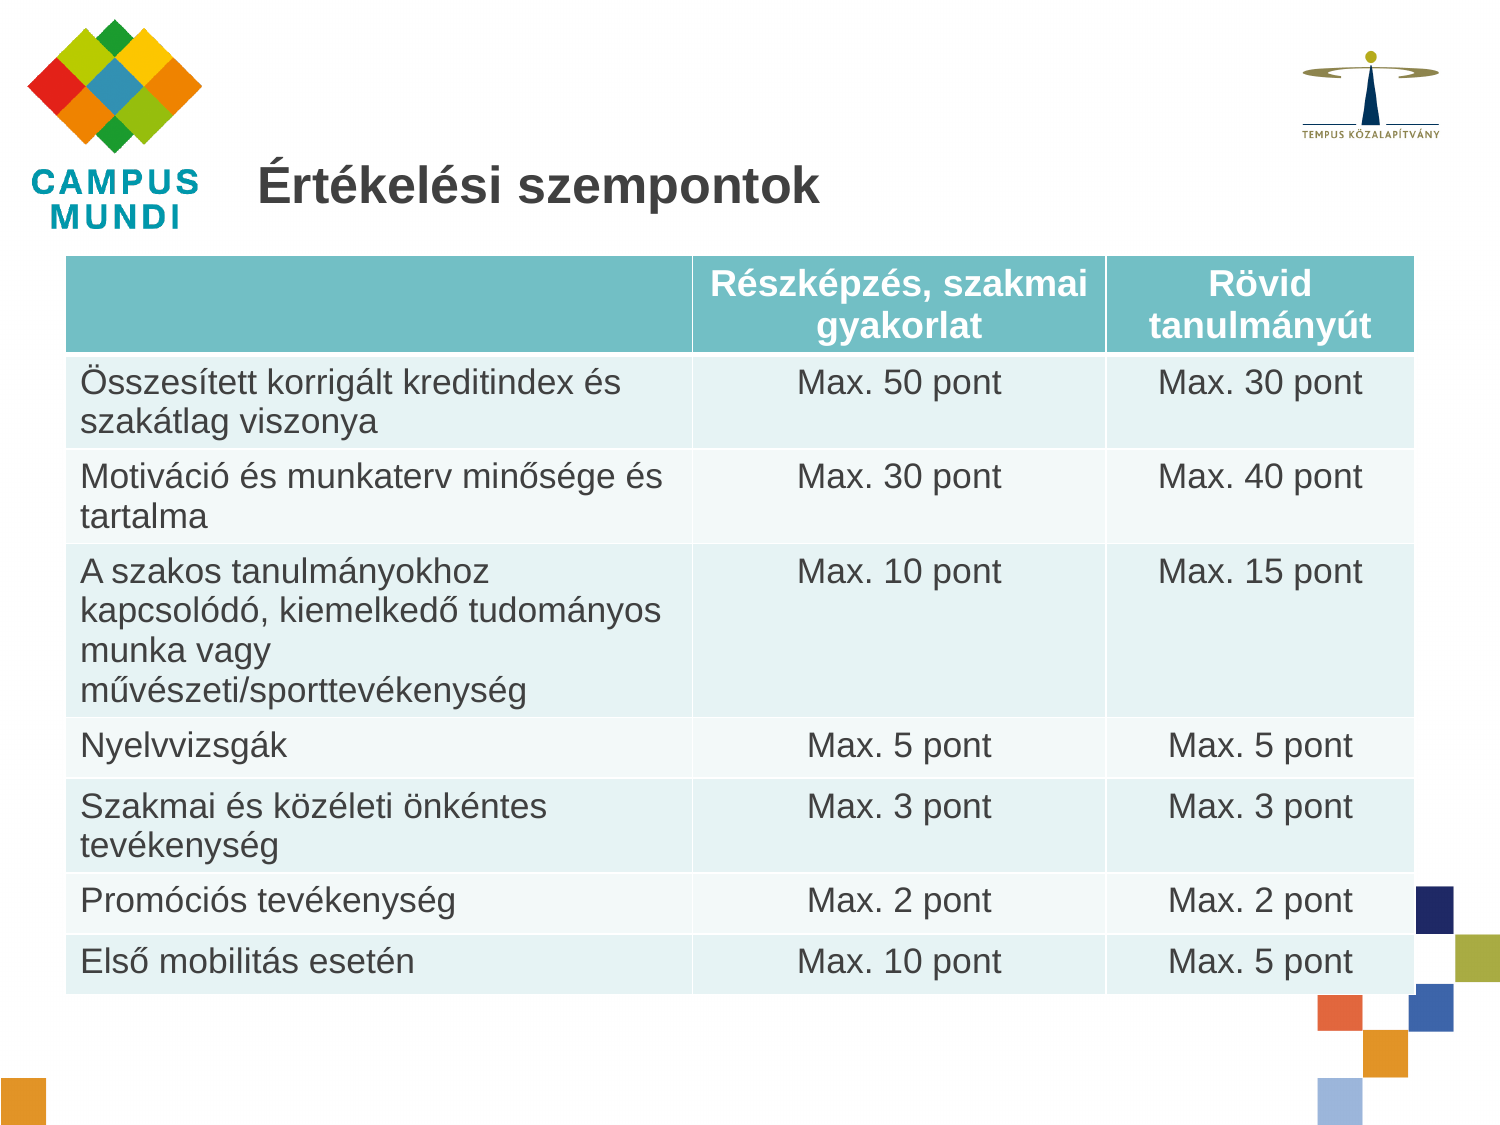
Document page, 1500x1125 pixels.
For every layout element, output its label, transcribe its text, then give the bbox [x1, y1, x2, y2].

list Értékelési szempontok [242, 149, 1500, 256]
table_header [66, 256, 692, 352]
table_cell Max. 50 pont [693, 357, 1105, 448]
table_cell Promóciós tevékenység [66, 874, 692, 933]
table_cell Max. 15 pont [1107, 544, 1414, 717]
table_cell Max. 10 pont [693, 544, 1105, 717]
table_cell Nyelvvizsgák [66, 718, 692, 777]
table_header Rövid tanulmányút [1107, 256, 1414, 352]
table_cell Max. 40 pont [1107, 450, 1414, 543]
picture [0, 0, 1500, 1125]
table_cell Max. 10 pont [693, 935, 1105, 994]
table_cell Max. 30 pont [1107, 357, 1414, 448]
table_cell Max. 3 pont [1107, 779, 1414, 872]
table_cell Max. 2 pont [693, 874, 1105, 933]
table_cell Max. 5 pont [693, 718, 1105, 777]
table_cell Összesített korrigált kreditindex és szakátlag viszonya [66, 357, 692, 448]
table_cell Szakmai és közéleti önkéntes tevékenység [66, 779, 692, 872]
table_cell Első mobilitás esetén [66, 935, 692, 994]
table_cell A szakos tanulmányokhoz kapcsolódó, kiemelkedő tudományos munka vagy művészeti/sporttevékenység [66, 544, 692, 717]
table_header Részképzés, szakmai gyakorlat [693, 256, 1105, 352]
table_cell Max. 2 pont [1107, 874, 1414, 933]
table_cell Motiváció és munkaterv minősége és tartalma [66, 450, 692, 543]
table_cell Max. 5 pont [1107, 718, 1414, 777]
table_cell Max. 5 pont [1107, 935, 1414, 994]
table_cell Max. 30 pont [693, 450, 1105, 543]
table_cell Max. 3 pont [693, 779, 1105, 872]
